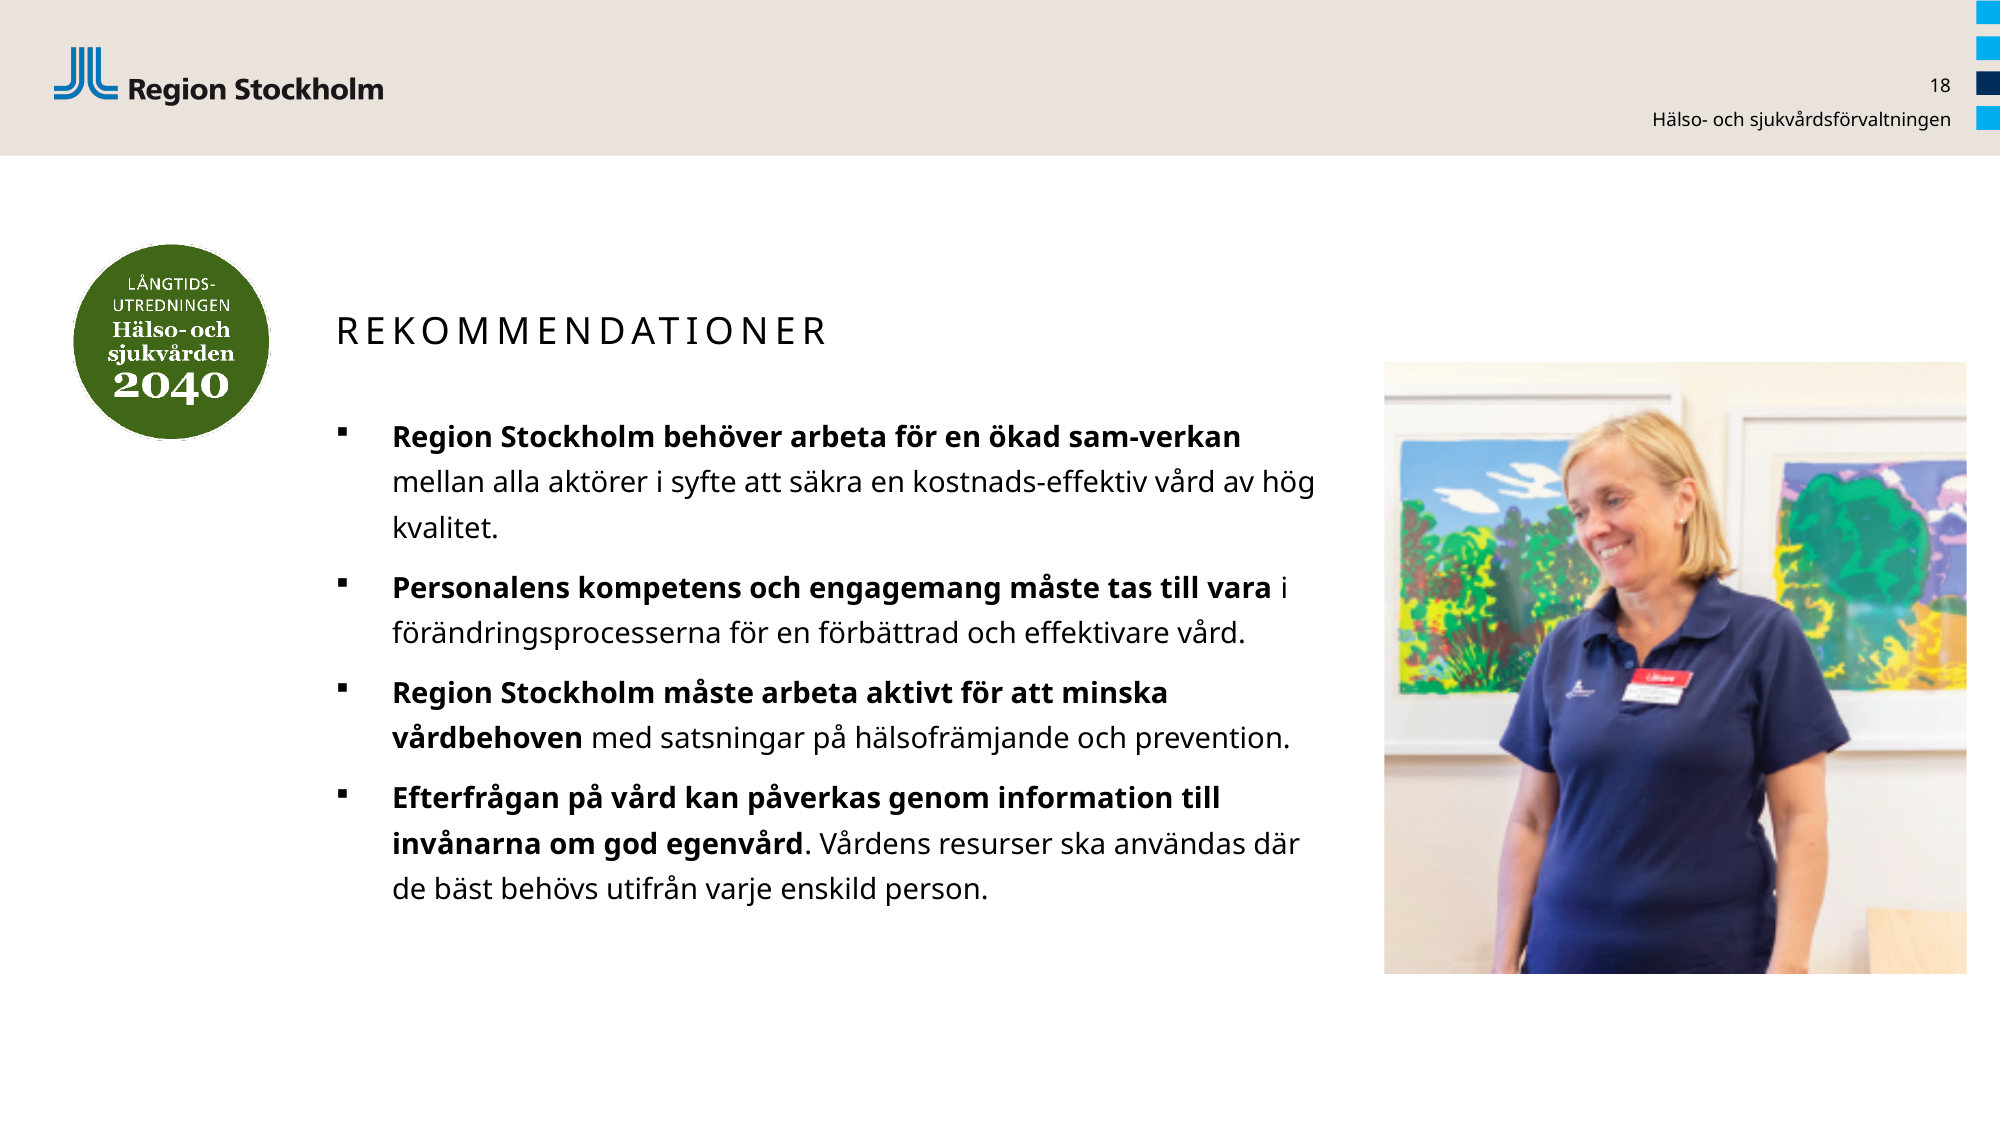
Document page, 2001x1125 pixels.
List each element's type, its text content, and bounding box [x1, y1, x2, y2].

slide_number 18 [1400, 73, 1952, 95]
picture [71, 241, 271, 442]
picture [54, 47, 383, 106]
footer Hälso- och sjukvårdsförvaltningen [1400, 107, 1952, 129]
text_box Region Stockholm behöver arbeta för en ökad sam-verkan mellan alla aktörer i syfte att säkra en kostnads-effektiv vård av hög kvalitet. Personalens kompetens och engagemang måste tas till vara i förändringsprocesserna för en förbättrad och effektivare vård. Region Stockholm måste arbeta aktivt för att minska vårdbehoven med satsningar på hälsofrämjande och prevention. Efterfrågan på vård kan påverkas genom information till invånarna om god egenvård. Vårdens resurser ska användas där de bäst behövs utifrån varje enskild person. [335, 407, 1319, 1005]
picture [1384, 362, 1967, 974]
text_box REKOMMENDATIONER [335, 259, 1933, 377]
